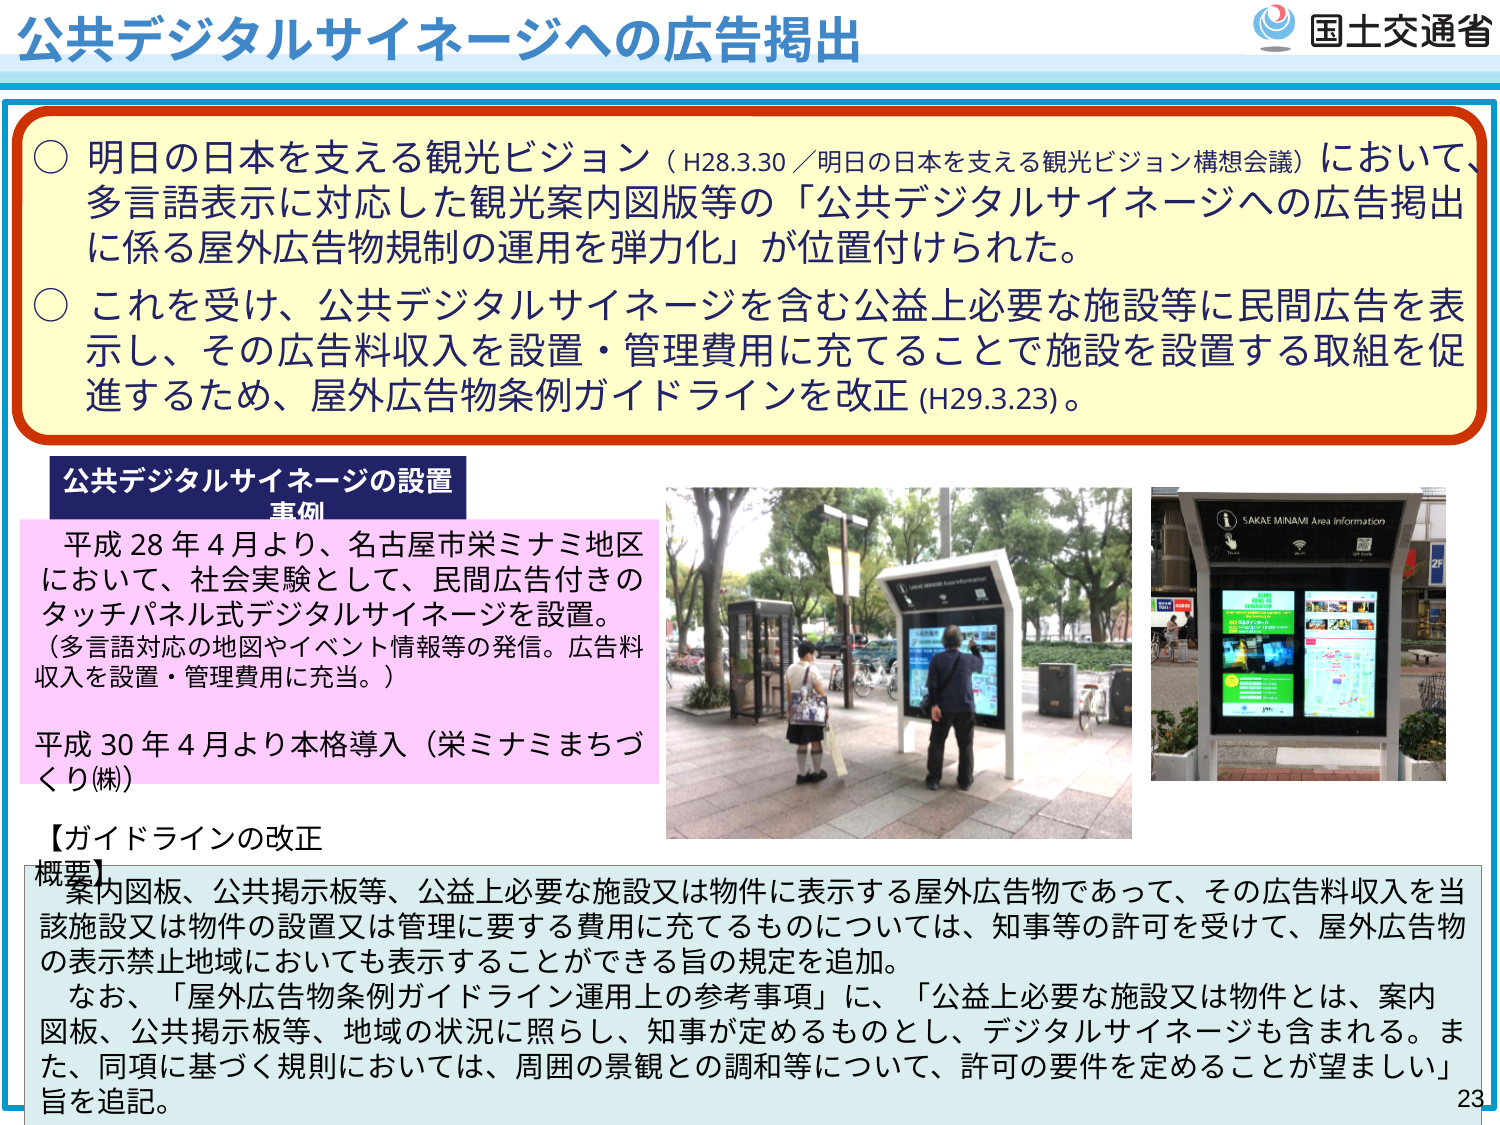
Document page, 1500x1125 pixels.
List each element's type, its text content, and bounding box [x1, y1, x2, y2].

text_box 案内図板、公共掲示板等、公益上必要な施設又は物件に表示する屋外広告物であって、その広告料収入を当該施設又は物件の設置又は管理に要する費用に充てるものについては、知事等の許可を受けて、屋外広告物の表示禁止地域においても表示することができる旨の規定を追加。 なお、「屋外広告物条例ガイドライン運用上の参考事項」に、「公益上必要な施設又は物件とは、案内 図板、公共掲示板等、地域の状況に照らし、知事が定めるものとし、デジタルサイネージも含まれる。また、同項に基づく規則においては、周囲の景観との調和等について、許可の要件を定めることが望ましい」旨を追記。 [24, 865, 1482, 1125]
picture [1150, 487, 1446, 782]
text_box [3, 100, 1496, 1110]
slide_number 22 [1149, 1074, 1500, 1125]
title 公共デジタルサイネージへの広告掲出 [0, 0, 1152, 79]
picture [666, 487, 1132, 839]
text_box 平成28年4月より、名古屋市栄ミナミ地区において、社会実験として、民間広告付きのタッチパネル式デジタルサイネージを設置。 （多言語対応の地図やイベント情報等の発信。広告料収入を設置・管理費用に充当。） 平成30年4月より本格導入（栄ミナミまちづくり㈱） [19, 519, 660, 784]
text_box 公共デジタルサイネージの設置事例 [49, 456, 467, 519]
text_box 【ガイドラインの改正概要】 [19, 812, 349, 898]
picture [0, 0, 1500, 82]
text_box ○ 明日の日本を支える観光ビジョン（H28.3.30／明日の日本を支える観光ビジョン構想会議）において、多言語表示に対応した観光案内図版等の「公共デジタルサイネージへの広告掲出に係る屋外広告物規制の運用を弾力化」が位置付けられた。 ○ これを受け、公共デジタルサイネージを含む公益上必要な施設等に民間広告を表示し、その広告料収入を設置・管理費用に充てることで施設を設置する取組を促進するため、屋外広告物条例ガイドラインを改正(H29.3.23)。 [17, 111, 1482, 441]
